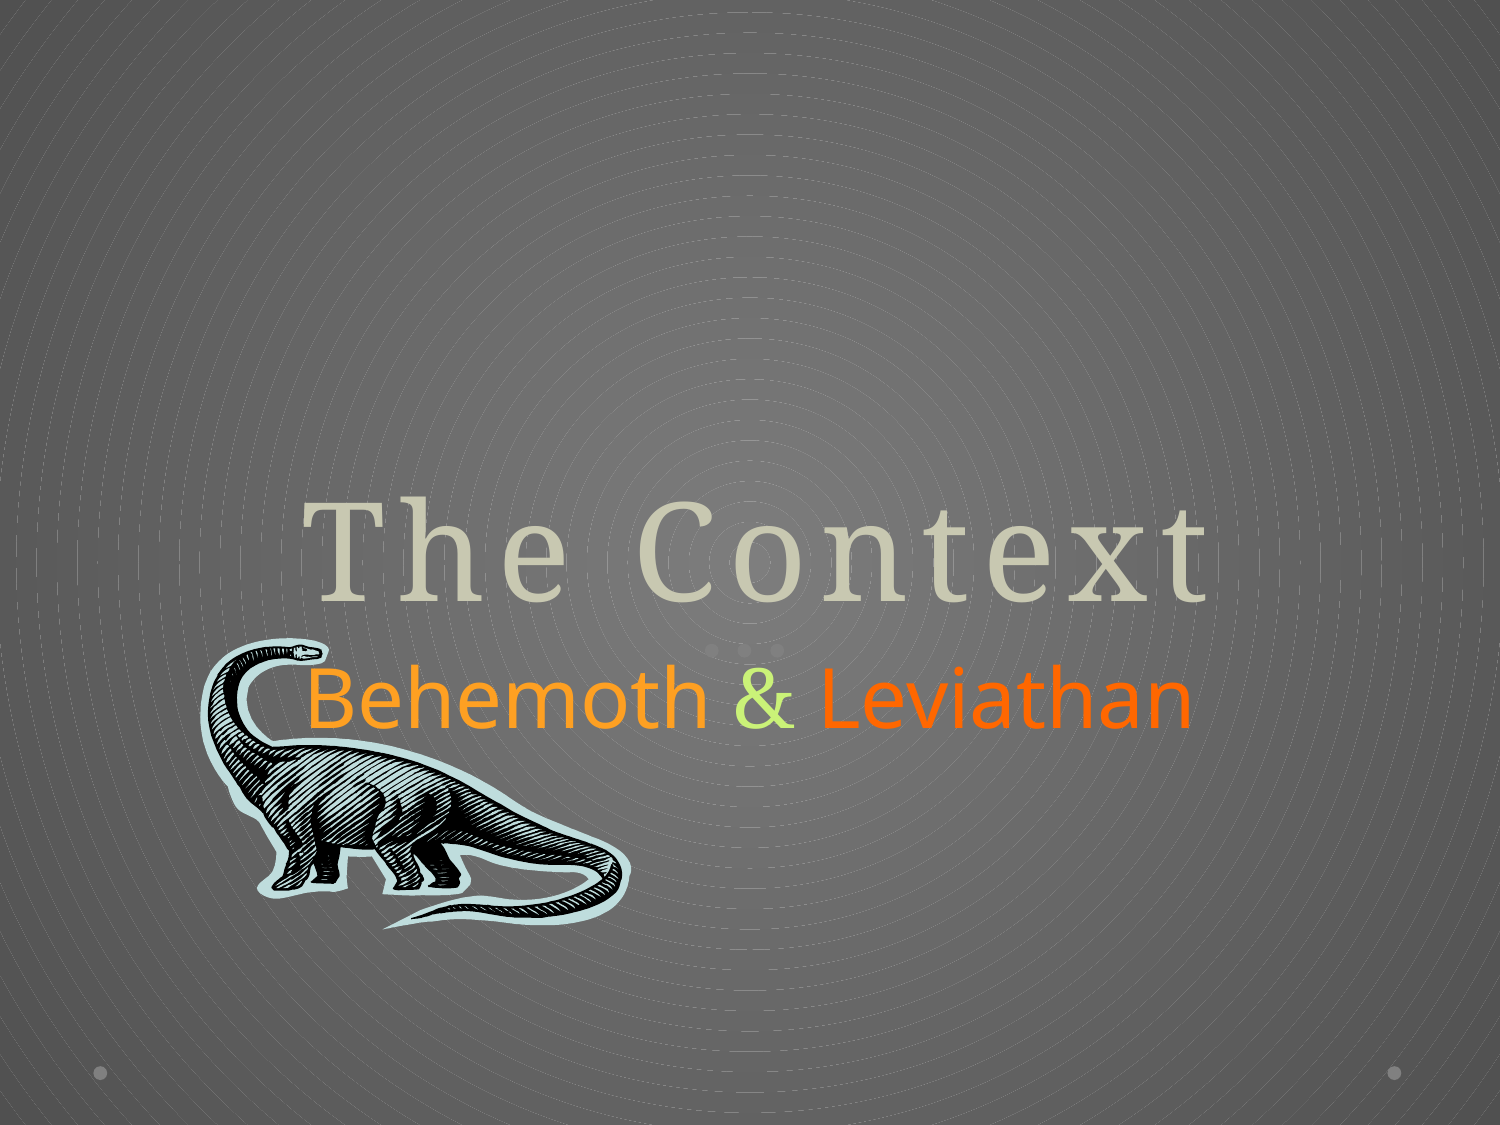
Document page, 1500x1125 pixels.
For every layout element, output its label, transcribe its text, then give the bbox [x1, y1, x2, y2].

picture [199, 637, 637, 930]
text_box Behemoth & Leviathan [0, 590, 1500, 753]
title The Context [118, 224, 1394, 590]
